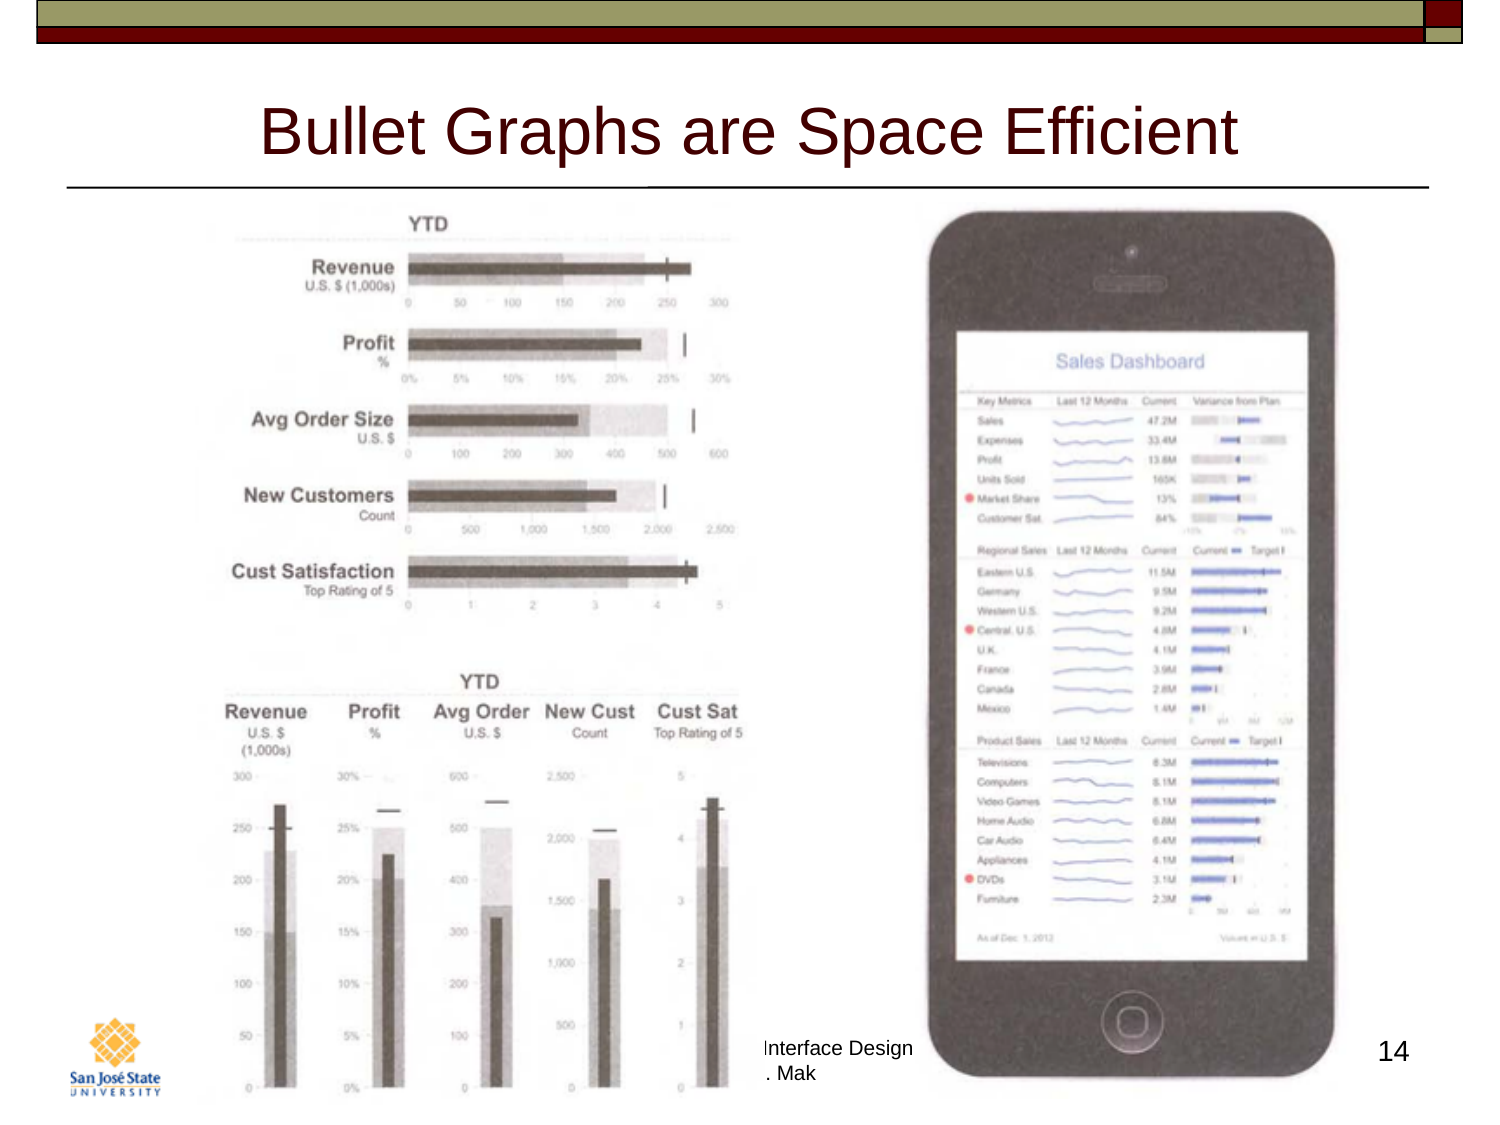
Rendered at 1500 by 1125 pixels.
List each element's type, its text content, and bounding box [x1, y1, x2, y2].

slide_number 14 [1354, 1025, 1425, 1100]
picture [914, 202, 1351, 1099]
picture [60, 1012, 166, 1112]
title Bullet Graphs are Space Efficient [75, 67, 1425, 175]
picture [194, 202, 766, 1105]
